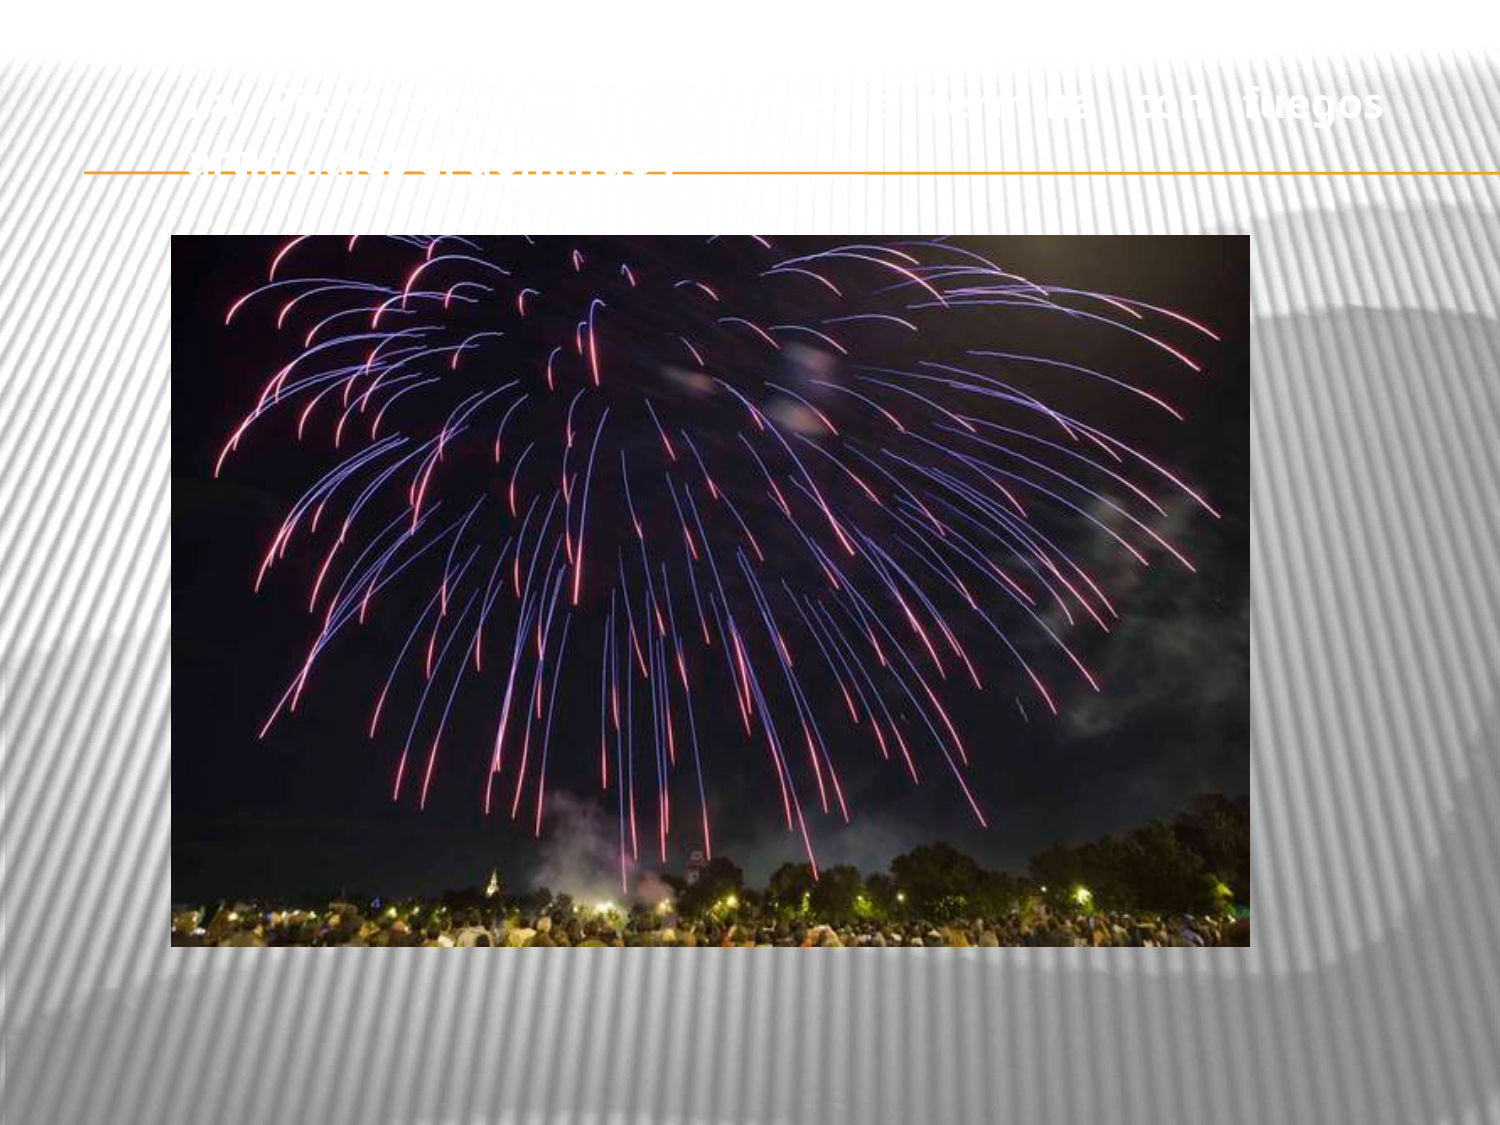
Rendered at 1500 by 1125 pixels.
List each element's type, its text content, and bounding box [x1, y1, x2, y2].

picture [0, 0, 1500, 1125]
table_header La Fiera de Abril oficialmente termina con fuegos artificiales el domingo . [171, 66, 1400, 199]
